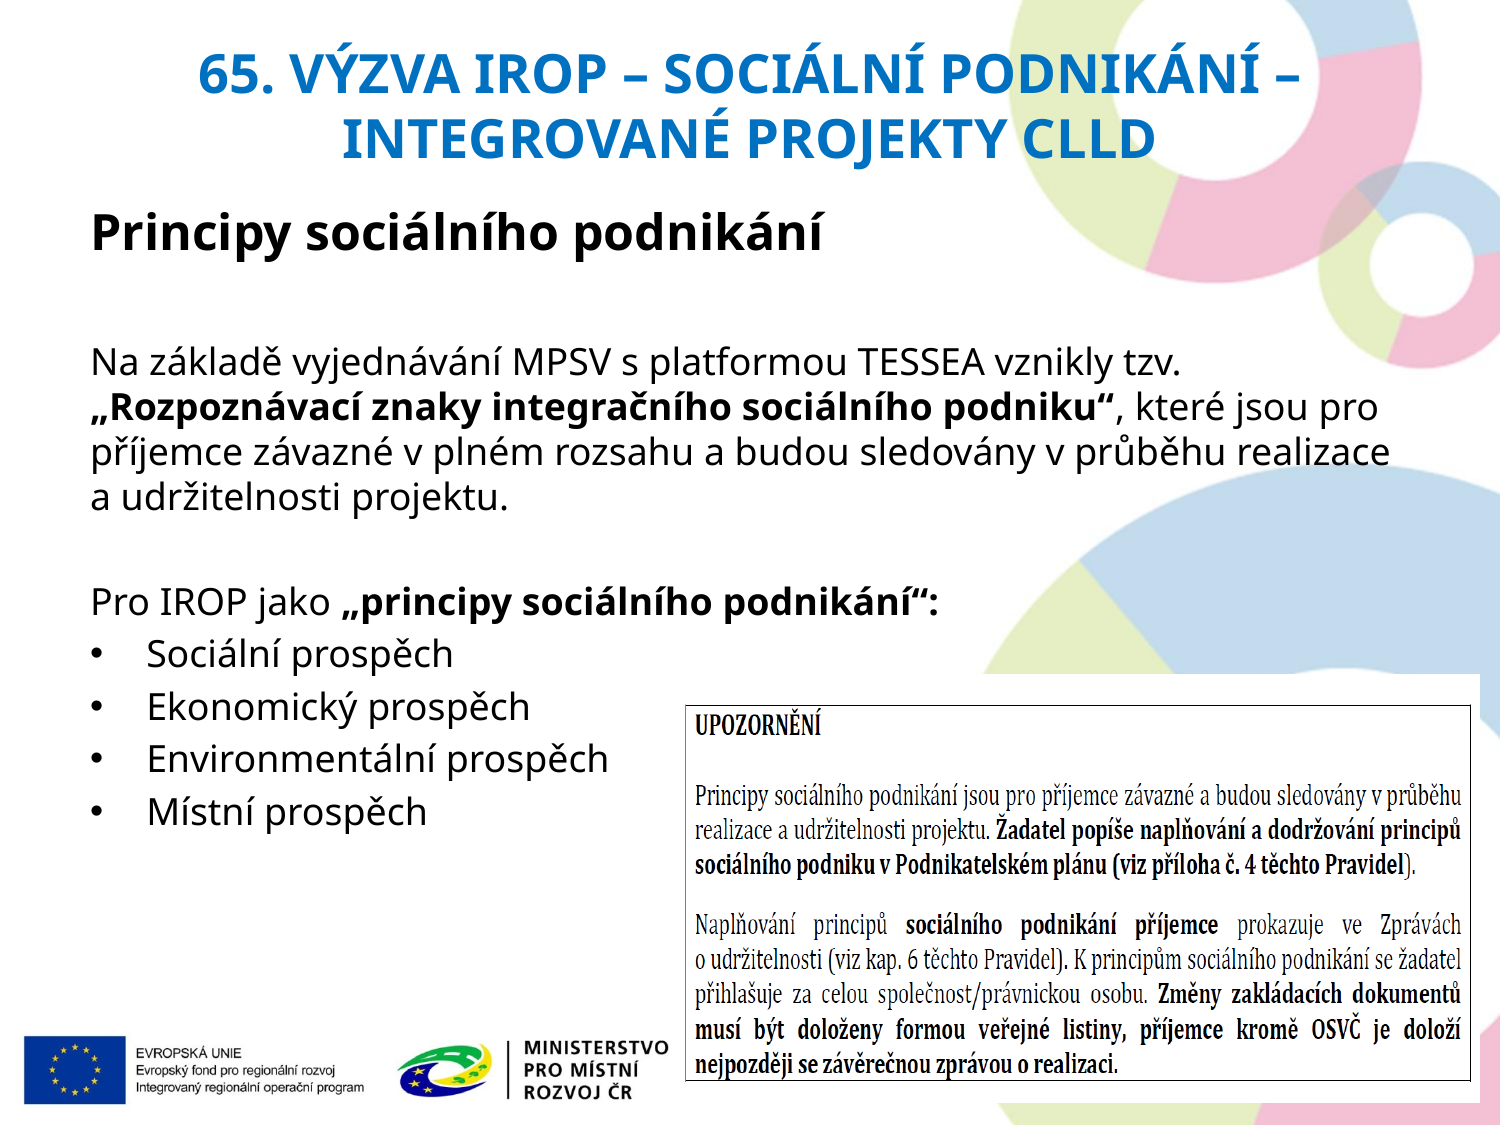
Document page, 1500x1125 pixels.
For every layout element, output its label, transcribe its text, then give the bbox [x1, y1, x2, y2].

picture [0, 0, 1500, 1125]
text_box [74, 45, 1425, 233]
list Principy sociálního podnikání Na základě vyjednávání MPSV s platformou TESSEA vznikly tzv. „Rozpoznávací znaky integračního sociálního podniku“, které jsou pro příjemce závazné v plném rozsahu a budou sledovány v průběhu realizace a udržitelnosti projektu. Pro IROP jako „principy sociálního podnikání“: Sociální prospěch Ekonomický prospěch Environmentální prospěch Místní prospěch [75, 233, 1425, 996]
title 65. výzva IROP – sociální podnikání – Integrované projekty CLLD [1, 9, 1500, 200]
